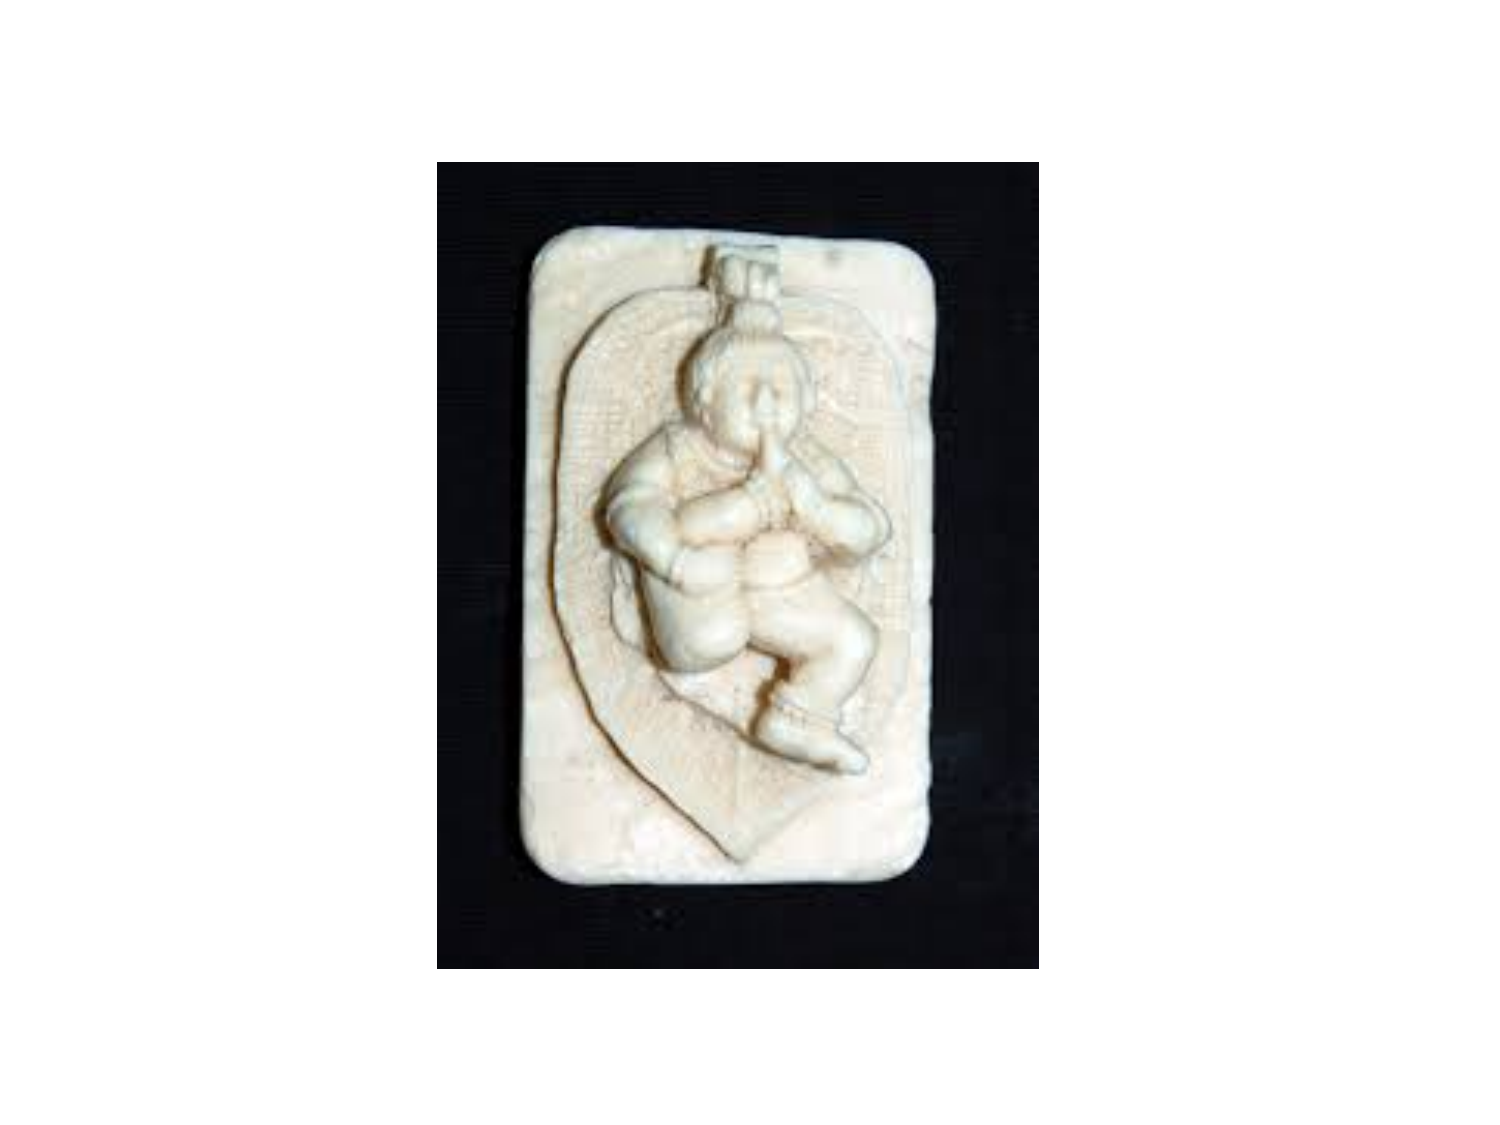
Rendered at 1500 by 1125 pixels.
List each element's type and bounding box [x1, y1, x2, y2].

picture [437, 162, 1040, 969]
